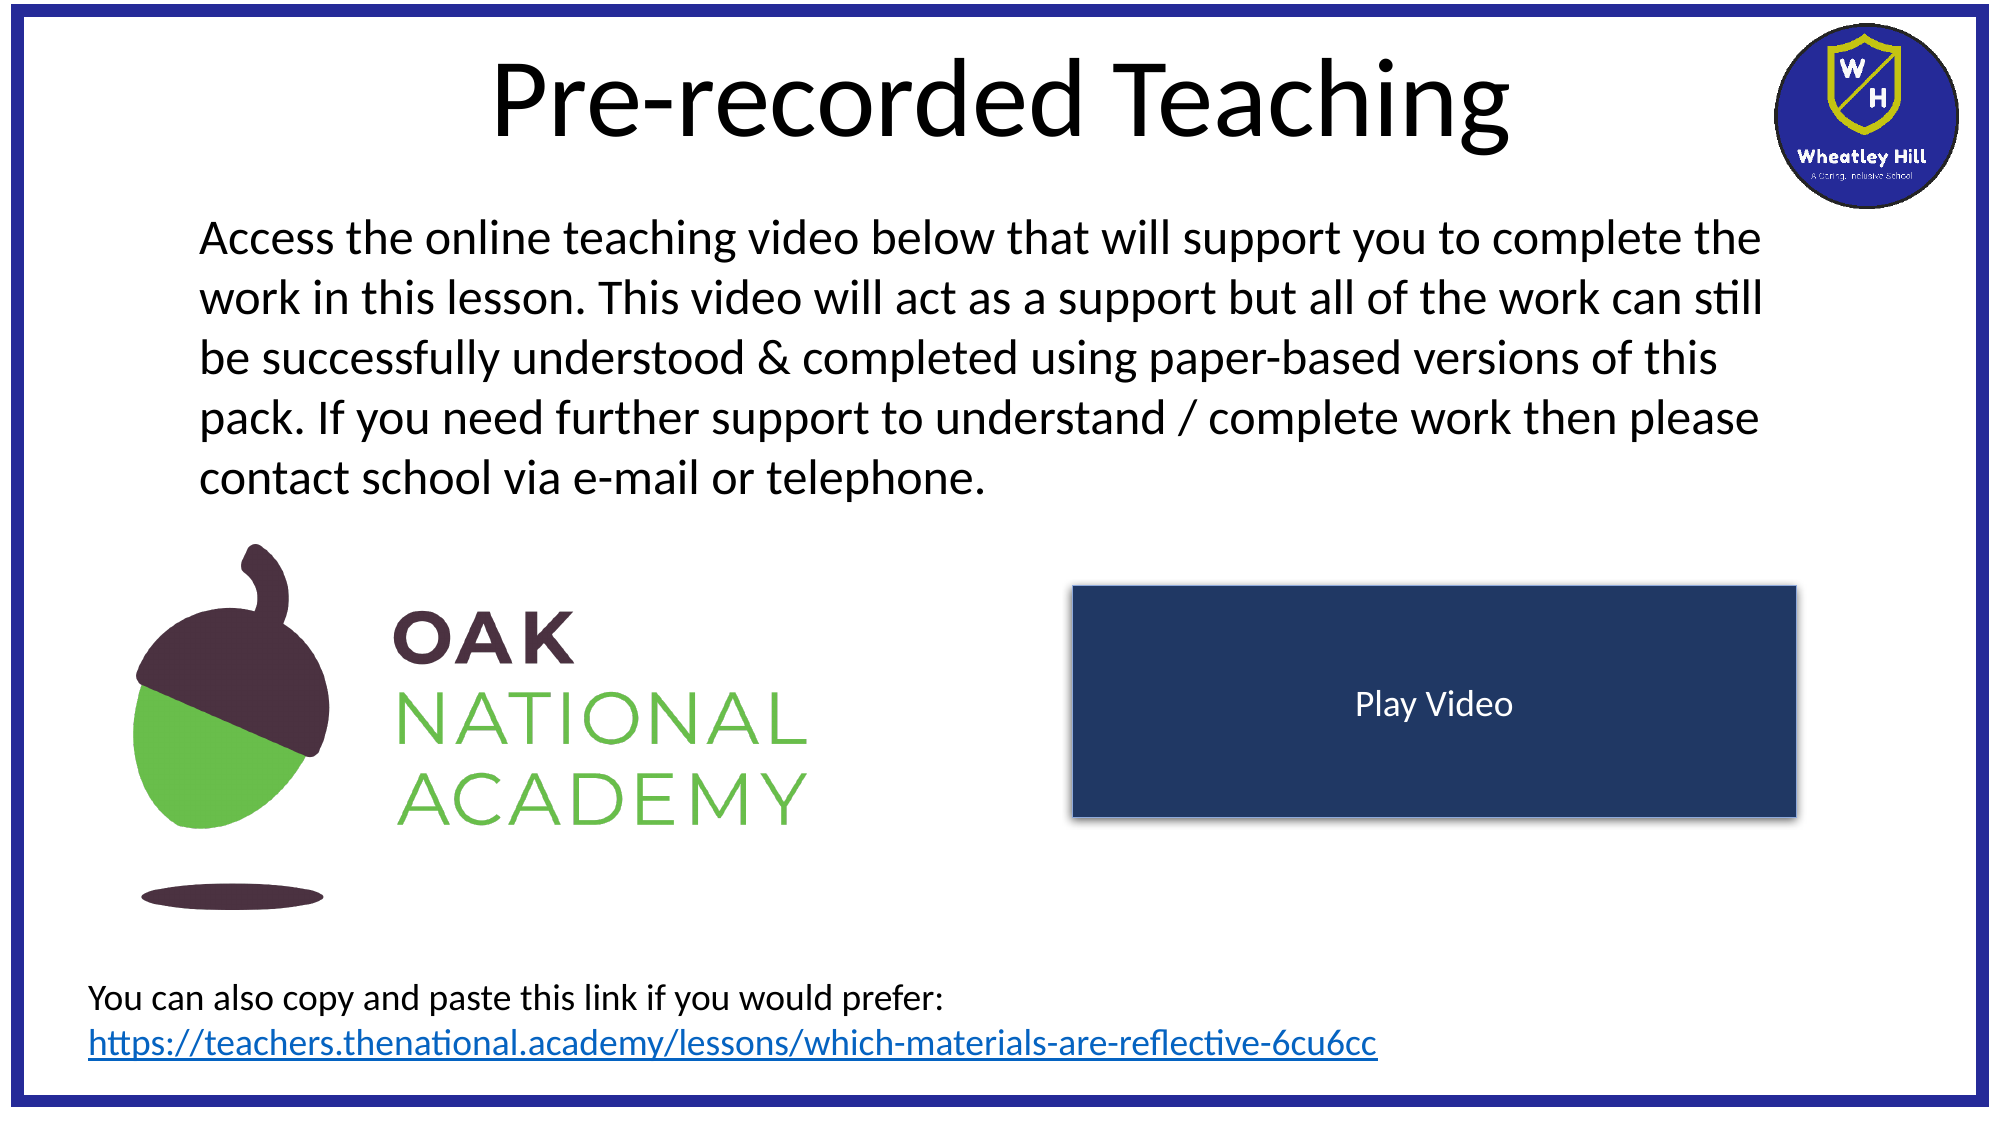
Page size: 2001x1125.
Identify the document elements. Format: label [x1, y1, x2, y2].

picture [133, 544, 807, 910]
text_box [16, 9, 1983, 1102]
picture [1774, 23, 1959, 209]
